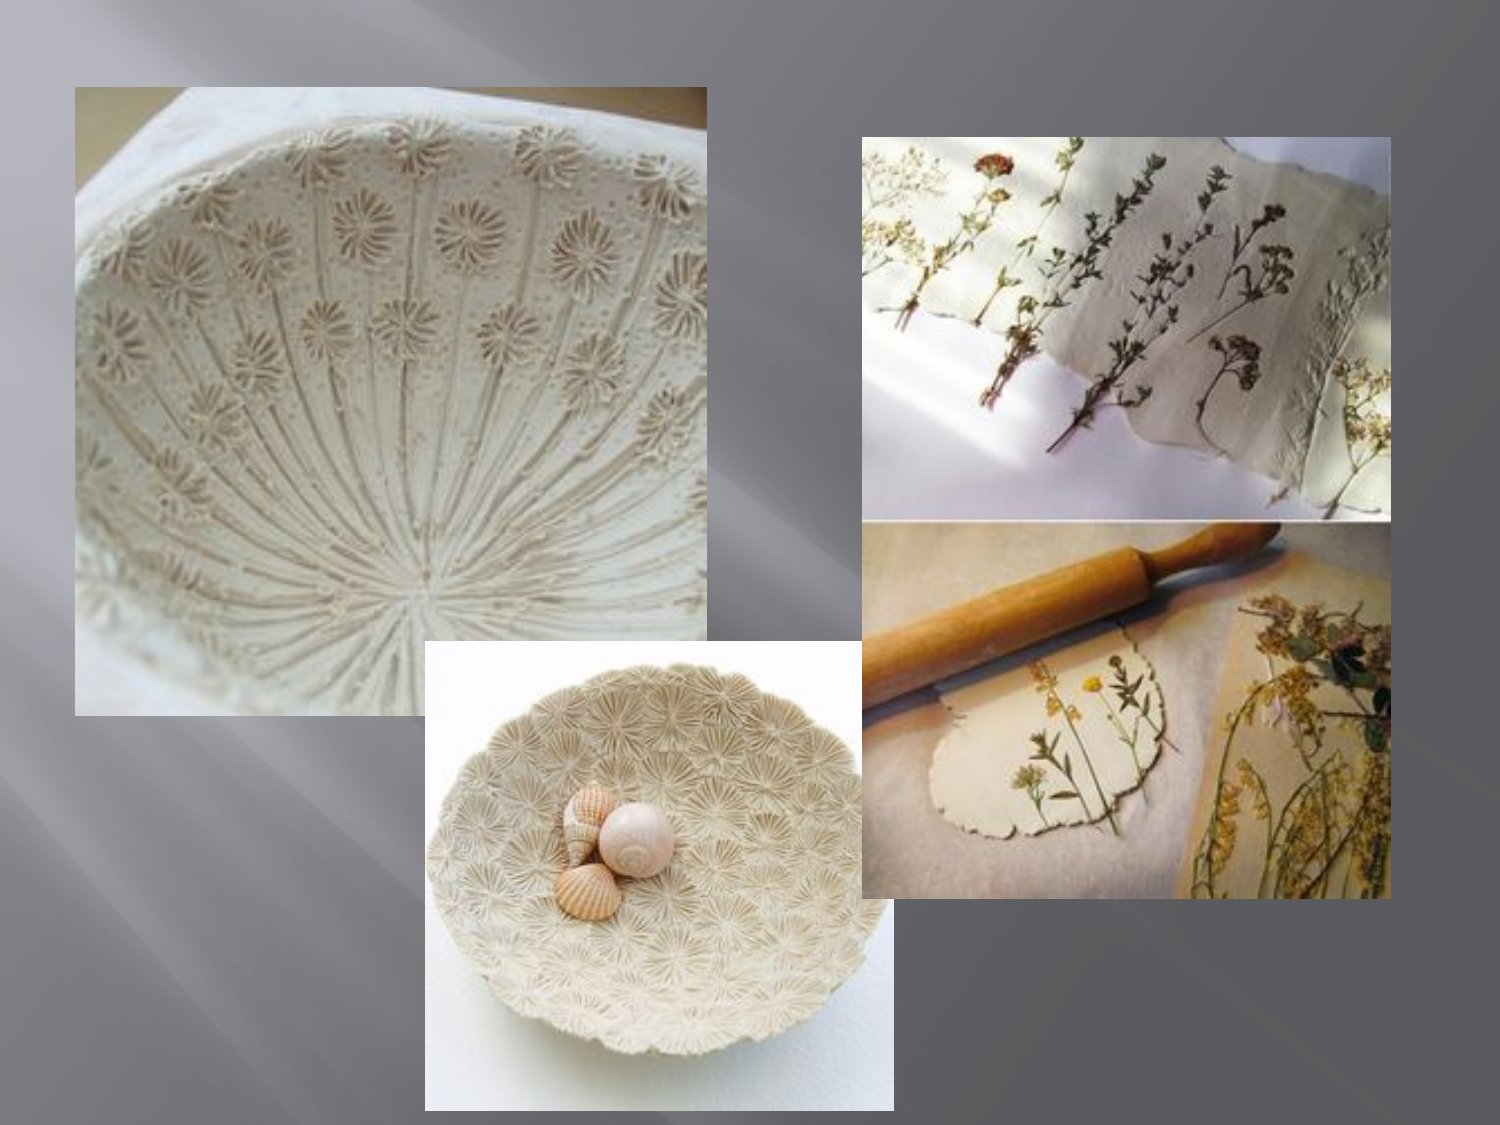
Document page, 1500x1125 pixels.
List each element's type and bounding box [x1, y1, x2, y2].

picture [424, 137, 1391, 1111]
list [74, 87, 707, 717]
